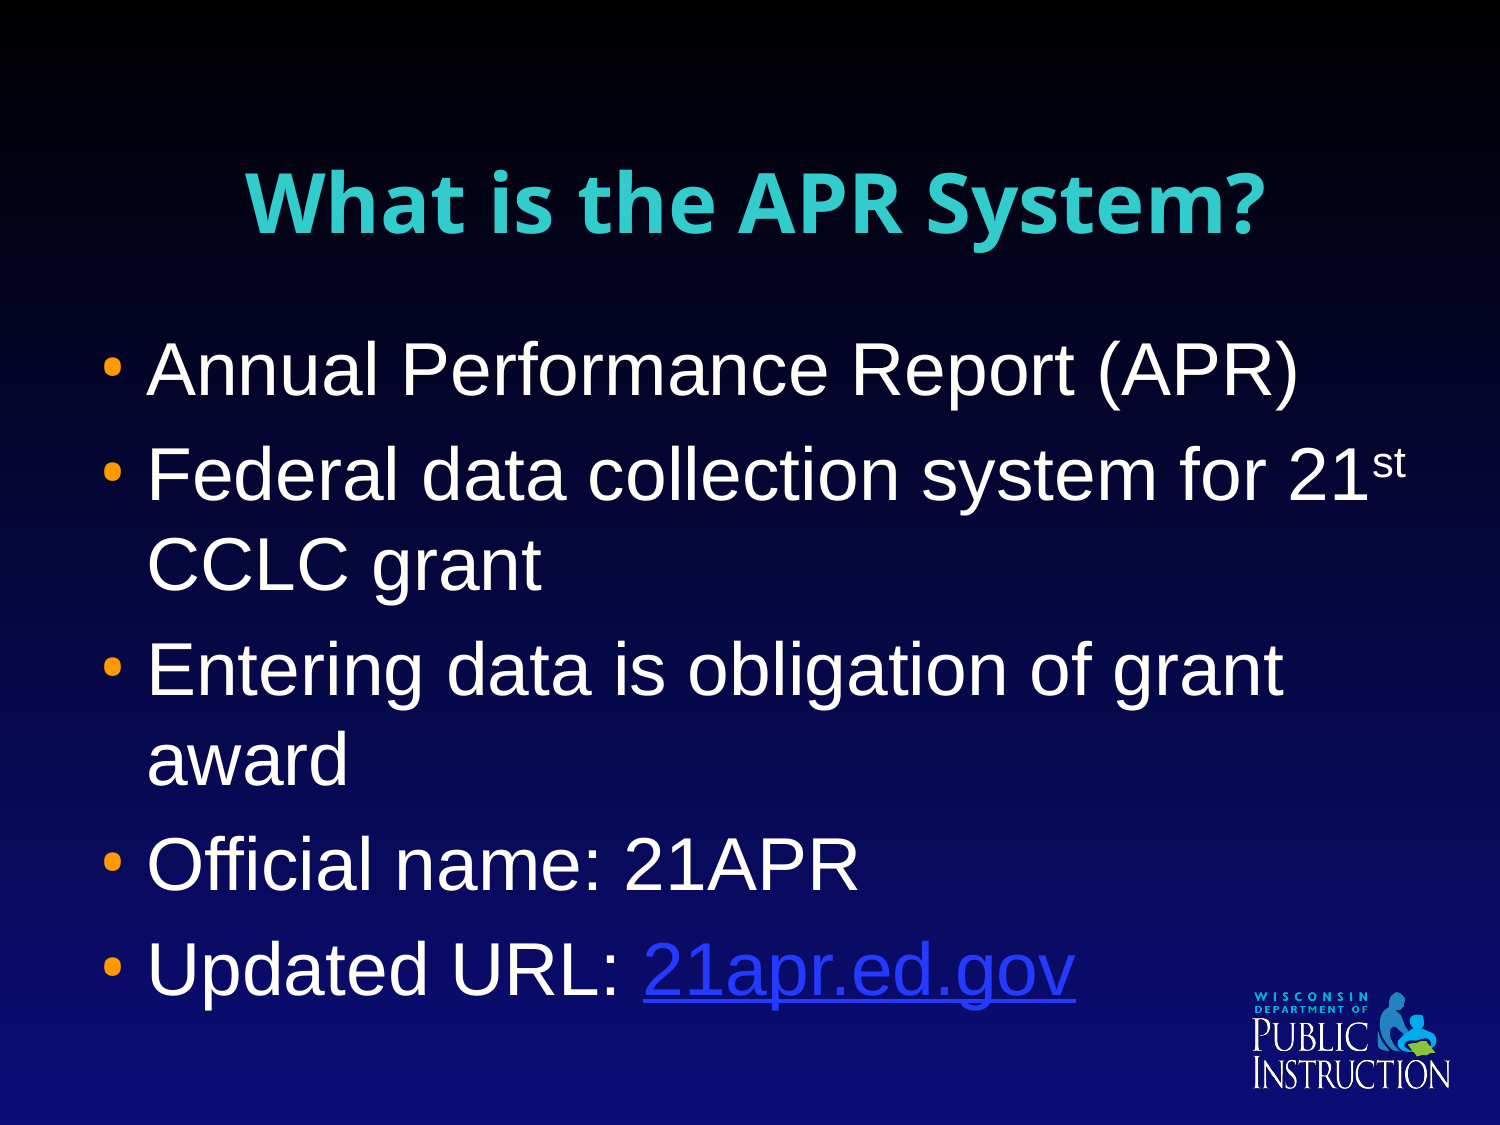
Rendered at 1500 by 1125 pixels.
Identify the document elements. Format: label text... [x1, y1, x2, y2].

title What is the APR System? [74, 99, 1438, 301]
picture [1250, 987, 1450, 1092]
list Annual Performance Report (APR) Federal data collection system for 21st CCLC grant Entering data is obligation of grant award Official name: 21APR Updated URL: 21apr.ed.gov [74, 312, 1438, 1013]
